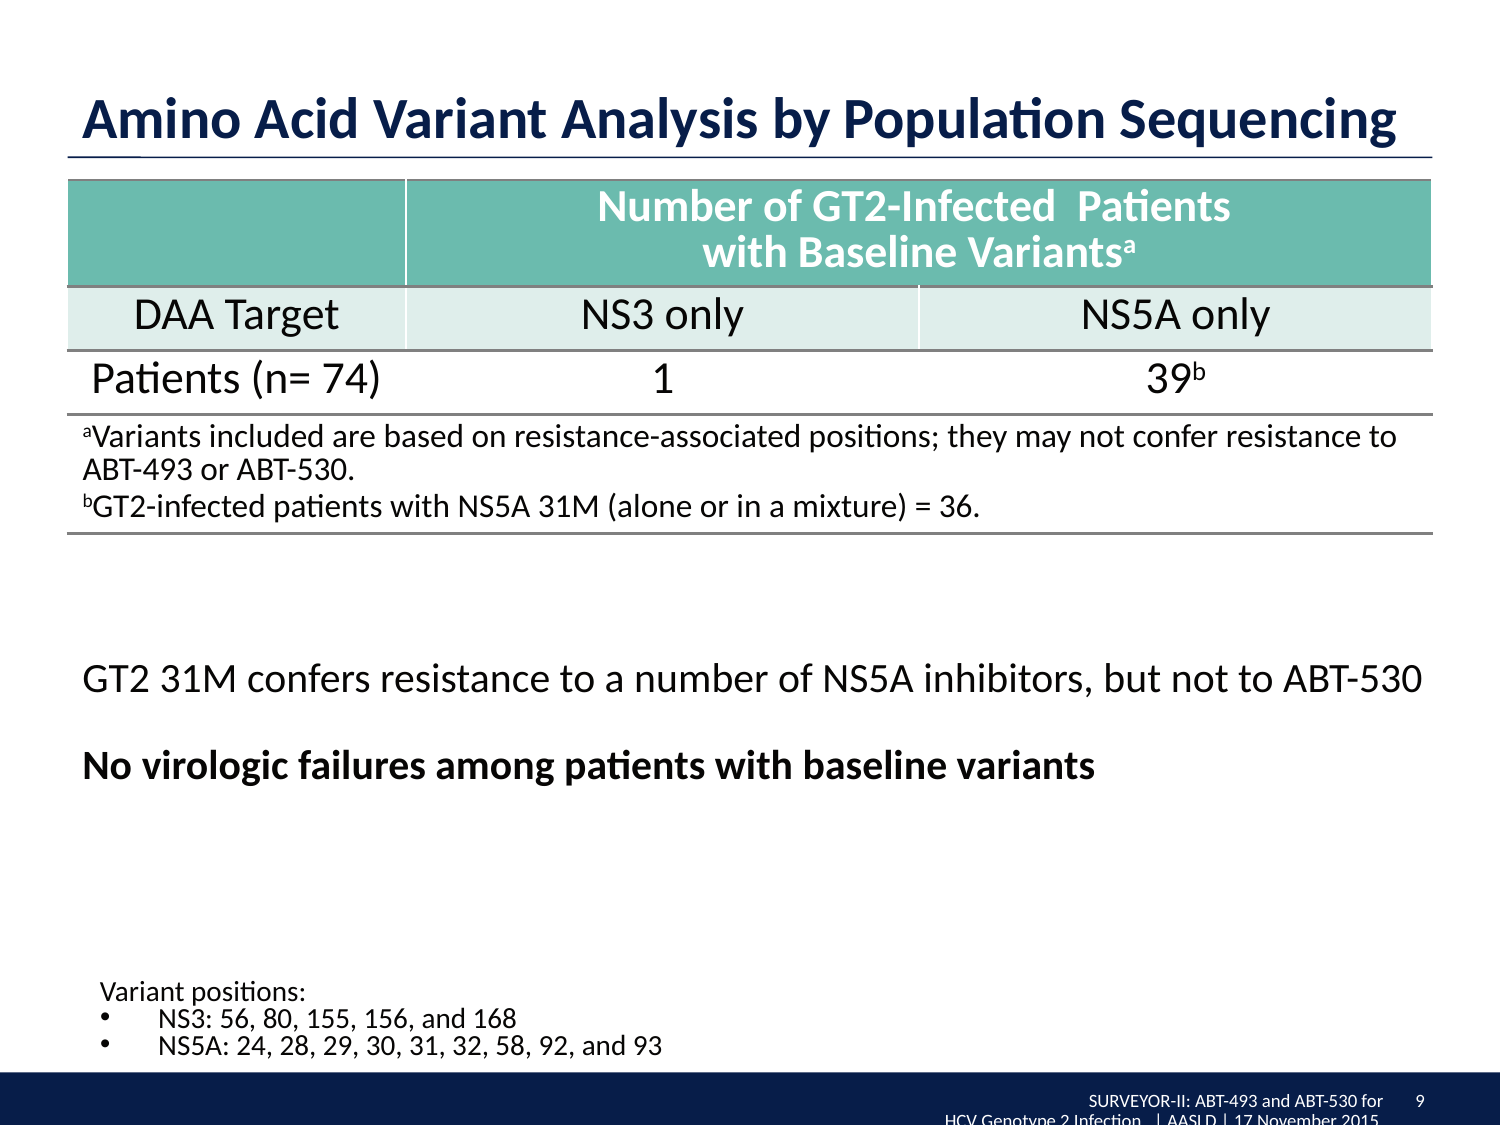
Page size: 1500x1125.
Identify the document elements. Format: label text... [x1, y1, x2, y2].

text_box GT2 31M confers resistance to a number of NS5A inhibitors, but not to ABT-530 No virologic failures among patients with baseline variants [67, 643, 1442, 796]
table_cell 39b [920, 352, 1431, 413]
text_box Variant positions: NS3: 56, 80, 155, 156, and 168 NS5A: 24, 28, 29, 30, 31, 32, 58, 92, and 93 [67, 972, 1433, 1069]
table_cell Patients (n= 74) [68, 352, 405, 413]
table_cell 1 [407, 352, 918, 413]
table_cell aVariants included are based on resistance-associated positions; they may not confer resistance to ABT-493 or ABT-530. bGT2-infected patients with NS5A 31M (alone or in a mixture) = 36. [68, 416, 1431, 532]
table_cell NS5A only [920, 288, 1431, 349]
table_cell DAA Target [68, 288, 405, 349]
table_header [68, 181, 405, 285]
table_header Number of GT2-Infected Patients with Baseline Variantsa [407, 181, 1431, 285]
text_box Amino Acid Variant Analysis by Population Sequencing [67, 41, 1433, 159]
table_cell NS3 only [407, 288, 918, 349]
